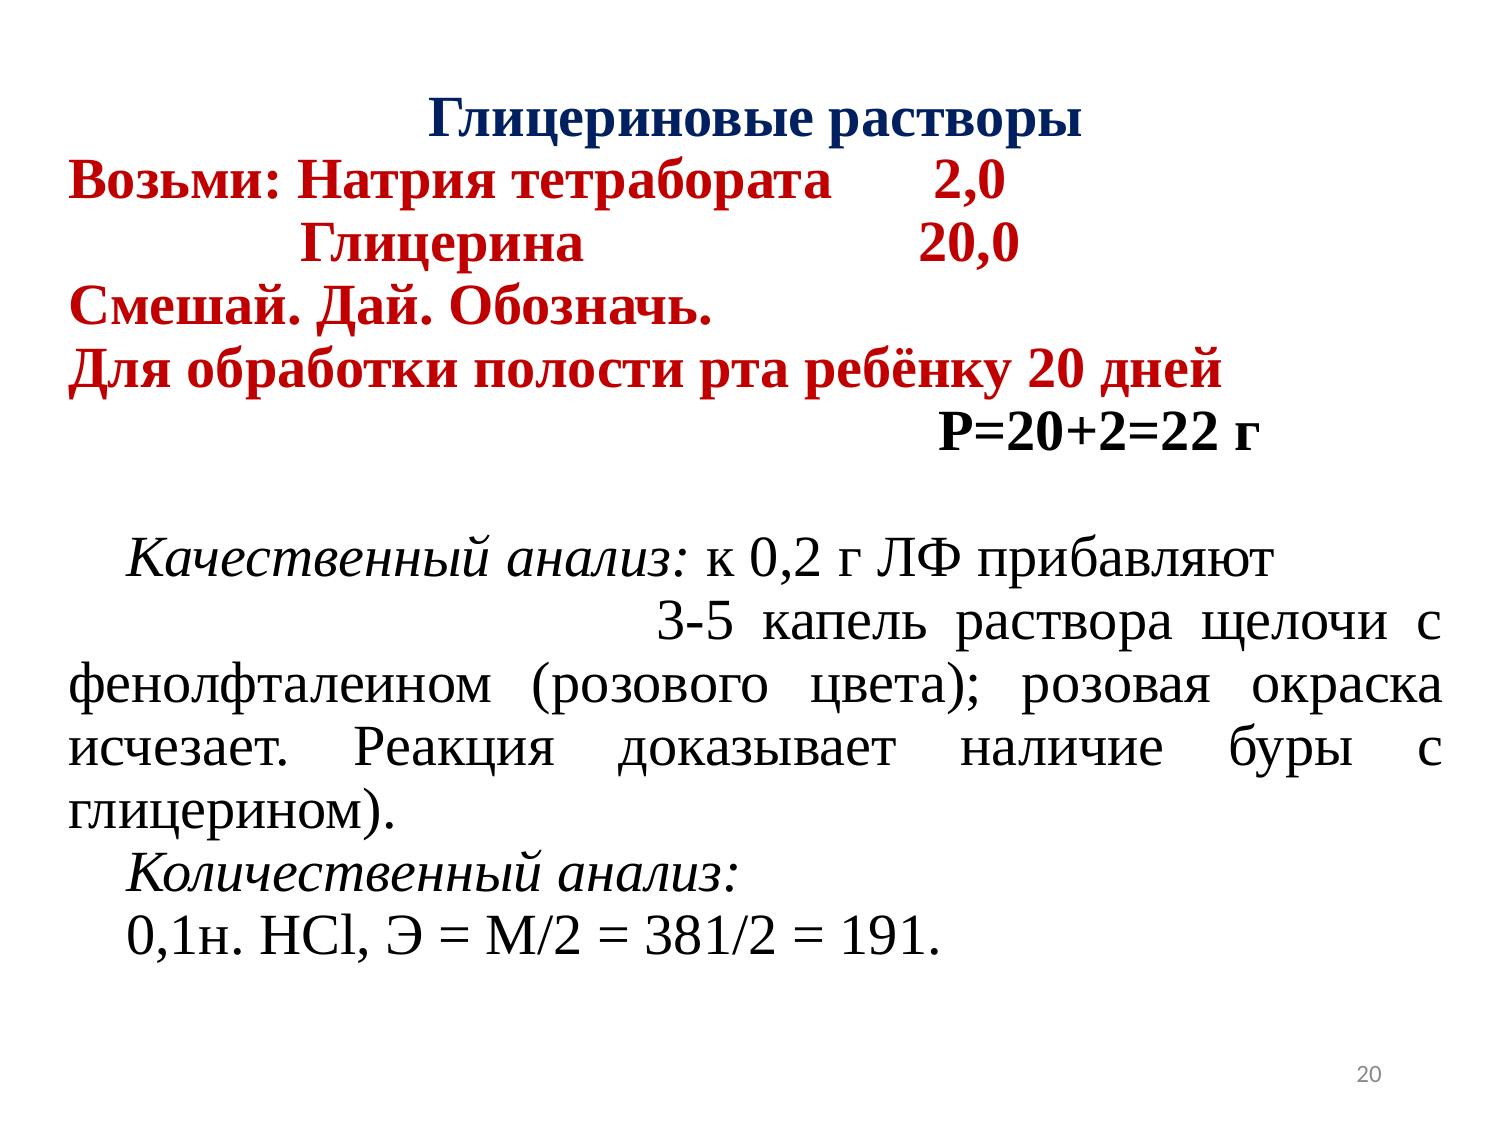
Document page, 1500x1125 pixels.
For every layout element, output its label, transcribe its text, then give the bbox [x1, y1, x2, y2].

slide_number 20 [1059, 1042, 1397, 1103]
list Глицериновые растворы Возьми: Натрия тетрабората 2,0 Глицерина 20,0 Смешай. Дай. Обозначь. Для обработки полости рта ребёнку 20 дней Р=20+2=22 г Качественный анализ: к 0,2 г ЛФ прибавляют 3-5 капель раствора щелочи с фенолфталеином (розового цвета); розовая окраска исчезает. Реакция доказывает наличие буры с глицерином). Количественный анализ: 0,1н. HCl, Э = М/2 = 381/2 = 191. [53, 78, 1459, 1059]
